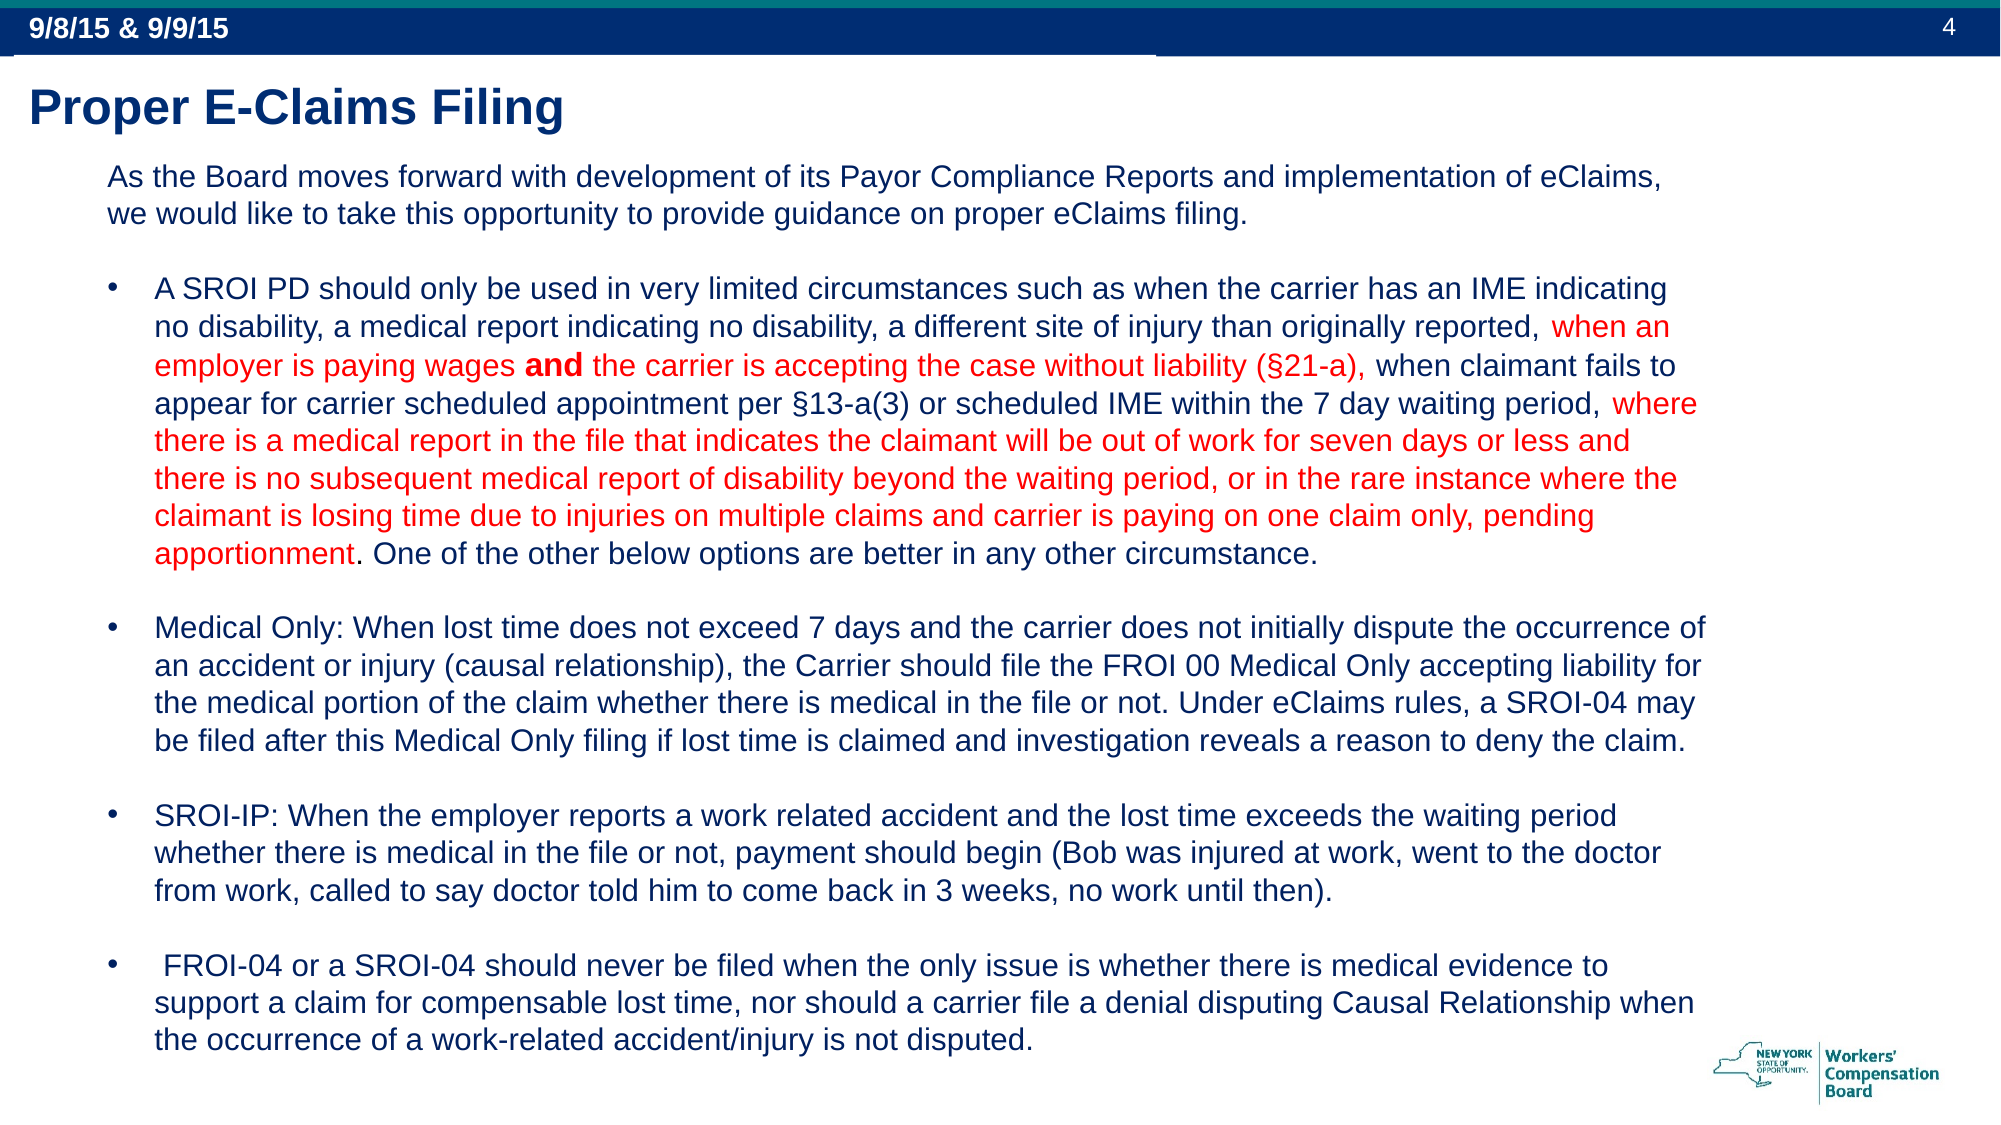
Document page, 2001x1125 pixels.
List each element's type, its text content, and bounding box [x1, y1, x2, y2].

title Proper E-Claims Filing [13, 54, 1157, 161]
picture [1728, 1035, 1945, 1111]
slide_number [13, 0, 464, 57]
text_box As the Board moves forward with development of its Payor Compliance Reports and implementation of eClaims, we would like to take this opportunity to provide guidance on proper eClaims filing. A SROI PD should only be used in very limited circumstances such as when the carrier has an IME indicating no disability, a medical report indicating no disability, a different site of injury than originally reported, when an employer is paying wages and the carrier is accepting the case without liability (§21-a), when claimant fails to appear for carrier scheduled appointment per §13-a(3) or scheduled IME within the 7 day waiting period, where there is a medical report in the file that indicates the claimant will be out of work for seven days or less and there is no subsequent medical report of disability beyond the waiting period, or in the rare instance where the claimant is losing time due to injuries on multiple claims and carrier is paying on one claim only, pending apportionment. One of the other below options are better in any other circumstance. Medical Only: When lost time does not exceed 7 days and the carrier does not initially dispute the occurrence of an accident or injury (causal relationship), the Carrier should file the FROI 00 Medical Only accepting liability for the medical portion of the claim whether there is medical in the file or not. Under eClaims rules, a SROI-04 may be filed after this Medical Only filing if lost time is claimed and investigation reveals a reason to deny the claim. SROI-IP: When the employer reports a work related accident and the lost time exceeds the waiting period whether there is medical in the file or not, payment should begin (Bob was injured at work, went to the doctor from work, called to say doctor told him to come back in 3 weeks, no work until then). FROI-04 or a SROI-04 should never be filed when the only issue is whether there is medical evidence to support a claim for compensable lost time, nor should a carrier file a denial disputing Causal Relationship when the occurrence of a work-related accident/injury is not disputed. [92, 148, 1728, 1125]
slide_number 4 [1521, 0, 1972, 55]
